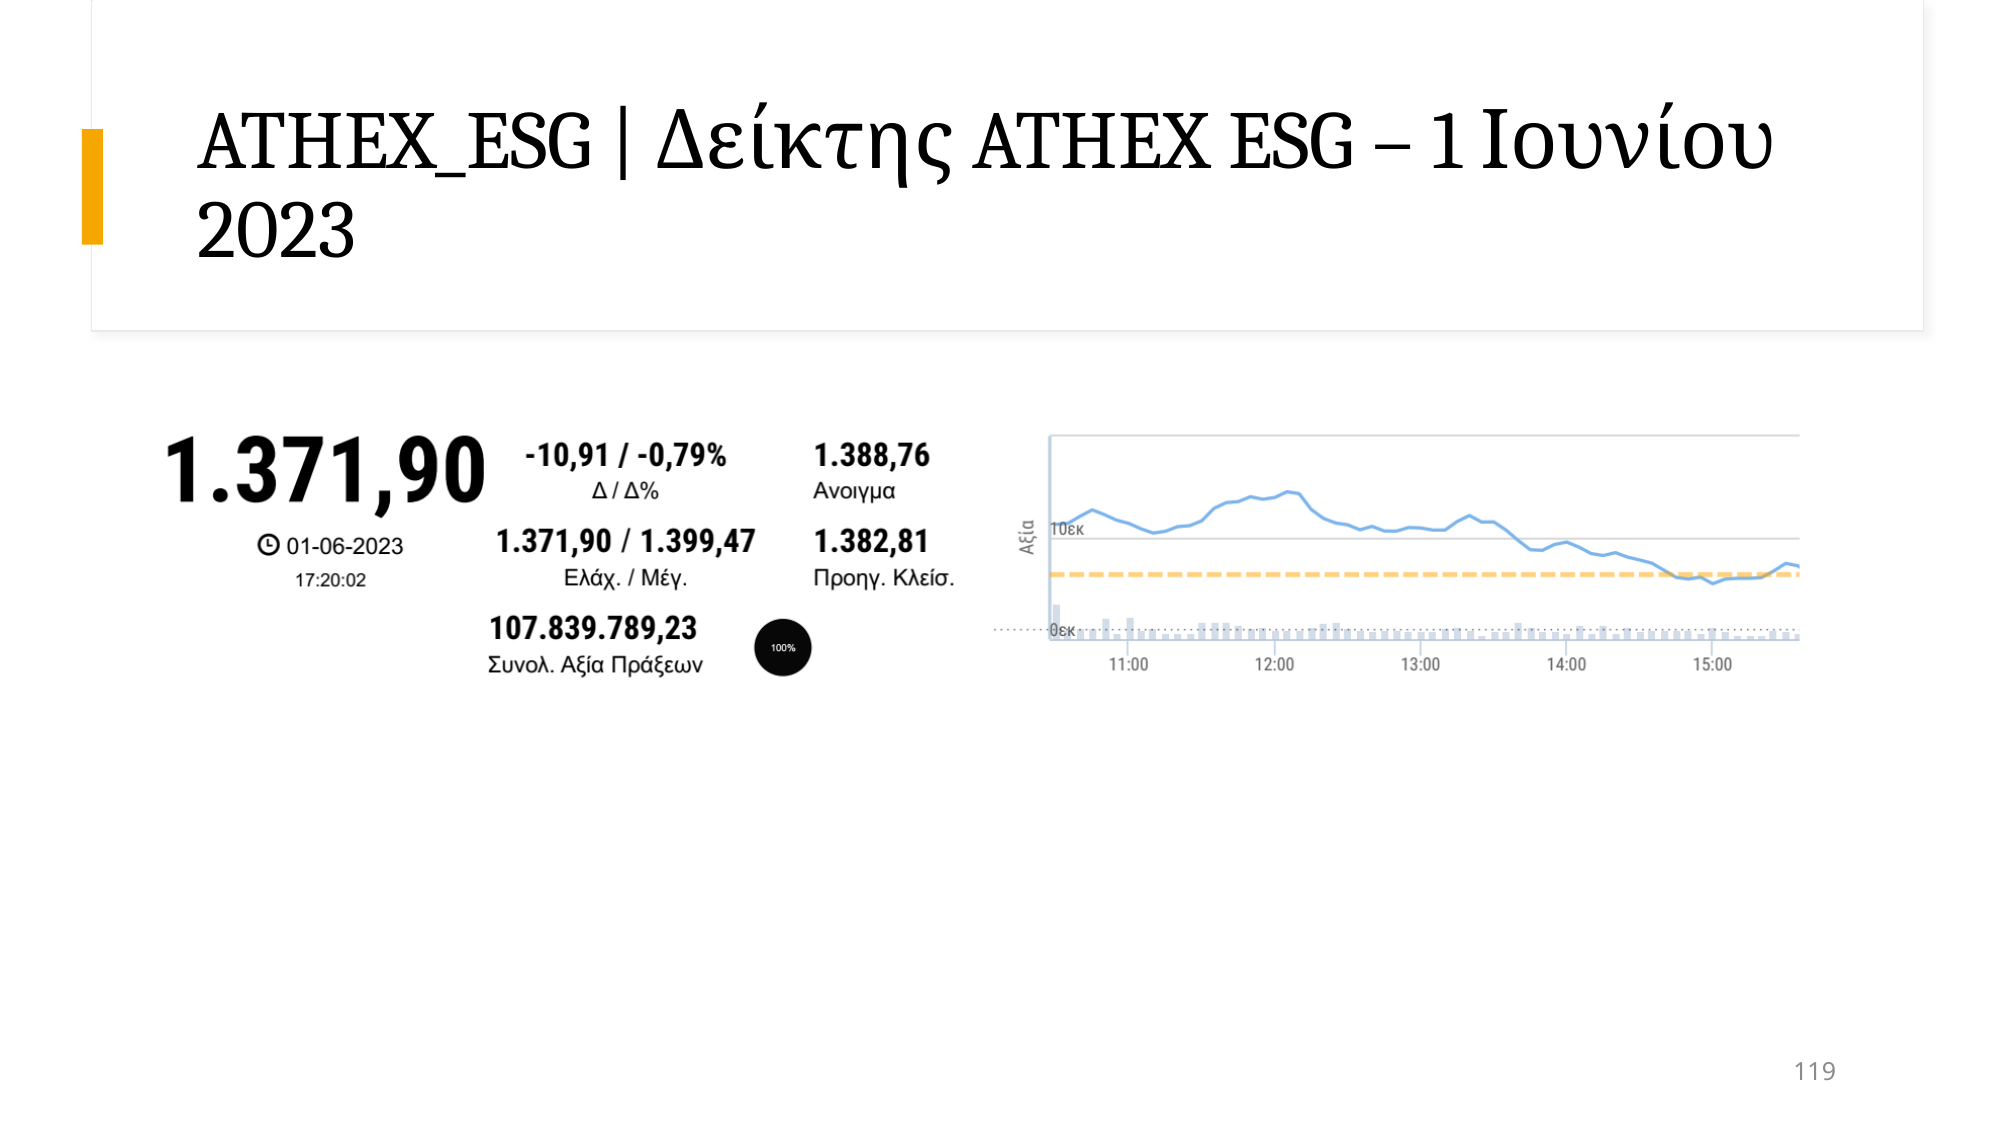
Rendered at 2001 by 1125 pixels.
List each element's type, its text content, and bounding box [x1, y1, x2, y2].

slide_number 119 [1401, 1042, 1851, 1103]
title ATHEX_ESG | Δείκτης ATHEX ESG – 1 Ιουνίου 2023 [183, 90, 1851, 284]
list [103, 385, 1841, 719]
